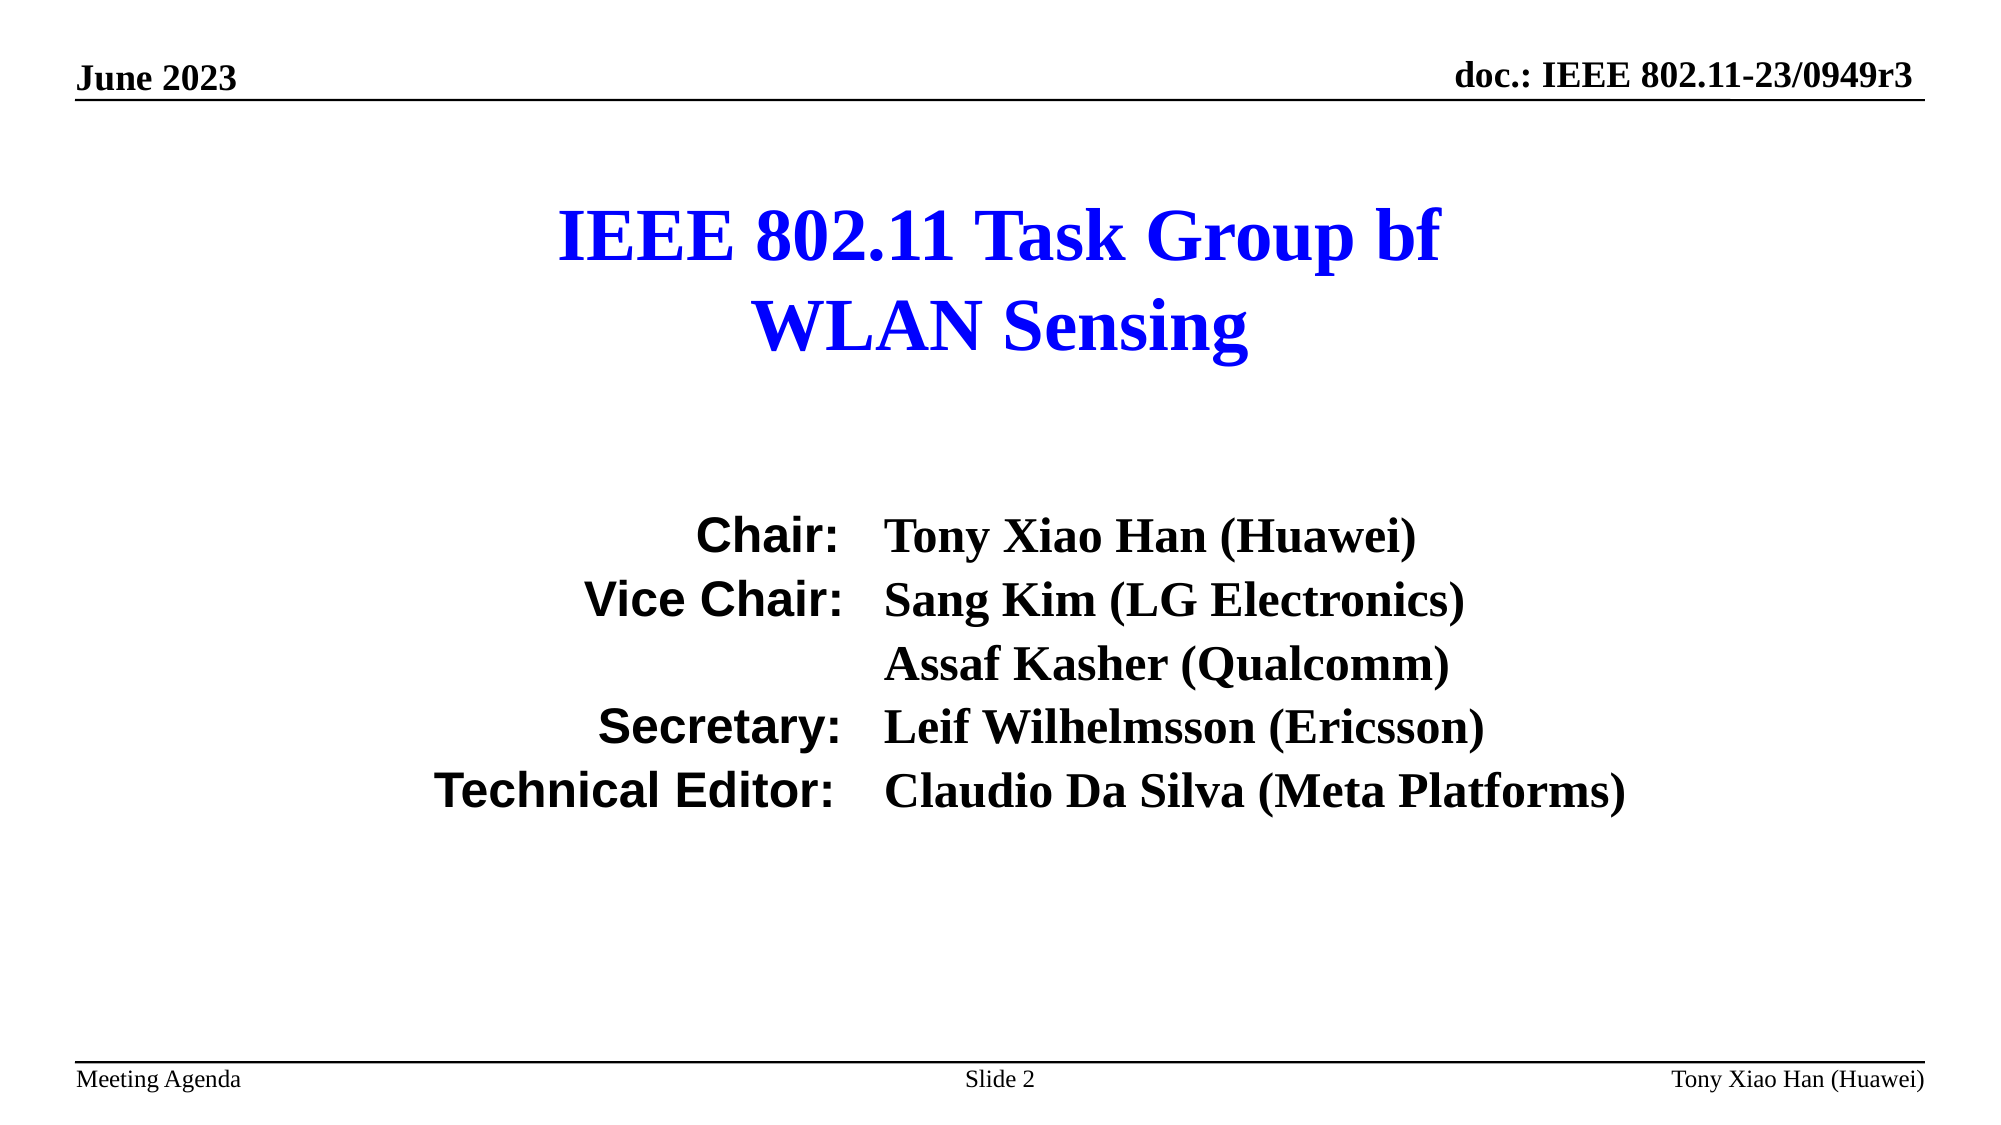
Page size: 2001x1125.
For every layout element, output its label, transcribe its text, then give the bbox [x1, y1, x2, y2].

list Chair: Tony Xiao Han (Huawei) Vice Chair: Sang Kim (LG Electronics) Assaf Kasher (Qualcomm) Secretary: Leif Wilhelmsson (Ericsson) Technical Editor: Claudio Da Silva (Meta Platforms) [212, 437, 1850, 988]
title IEEE 802.11 Task Group bf WLAN Sensing [75, 212, 1925, 388]
